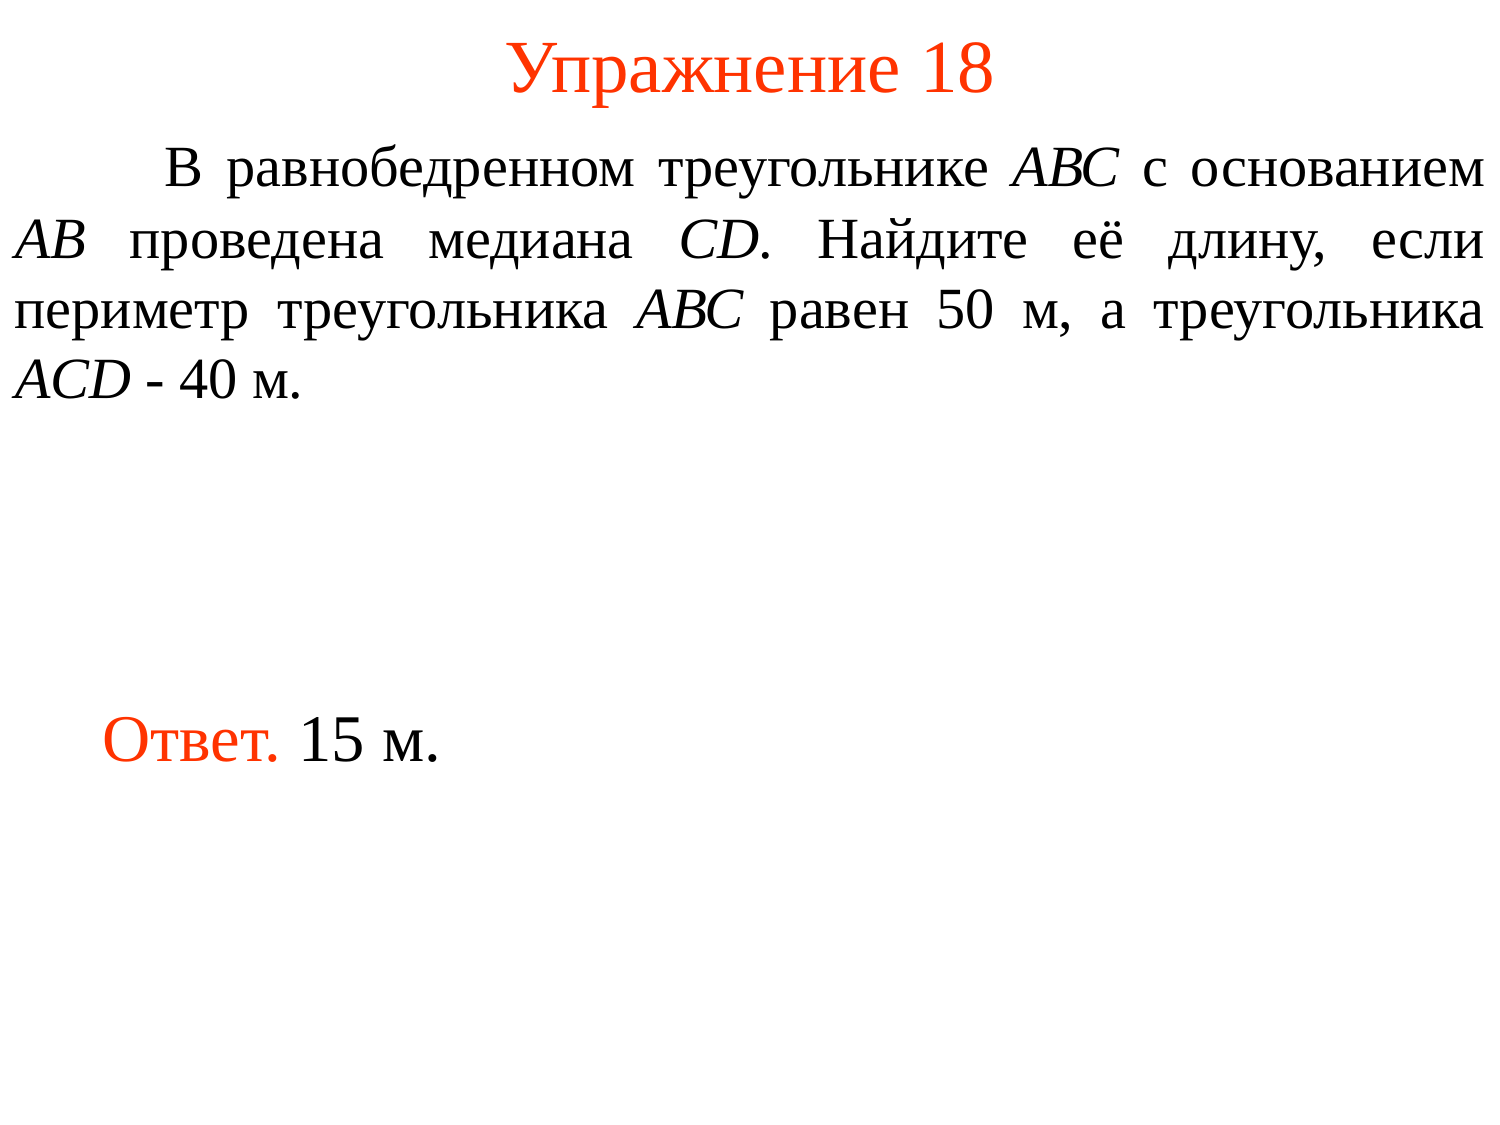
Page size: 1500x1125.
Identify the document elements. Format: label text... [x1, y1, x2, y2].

text_box Ответ. 15 м. [87, 687, 900, 783]
text_box В равнобедренном треугольнике АВС с основанием АB проведена медиана CD. Найдите её длину, если периметр треугольника АВС равен 50 м, а треугольника АCD - 40 м. [0, 112, 1500, 418]
title Упражнение 18 [112, 24, 1388, 100]
